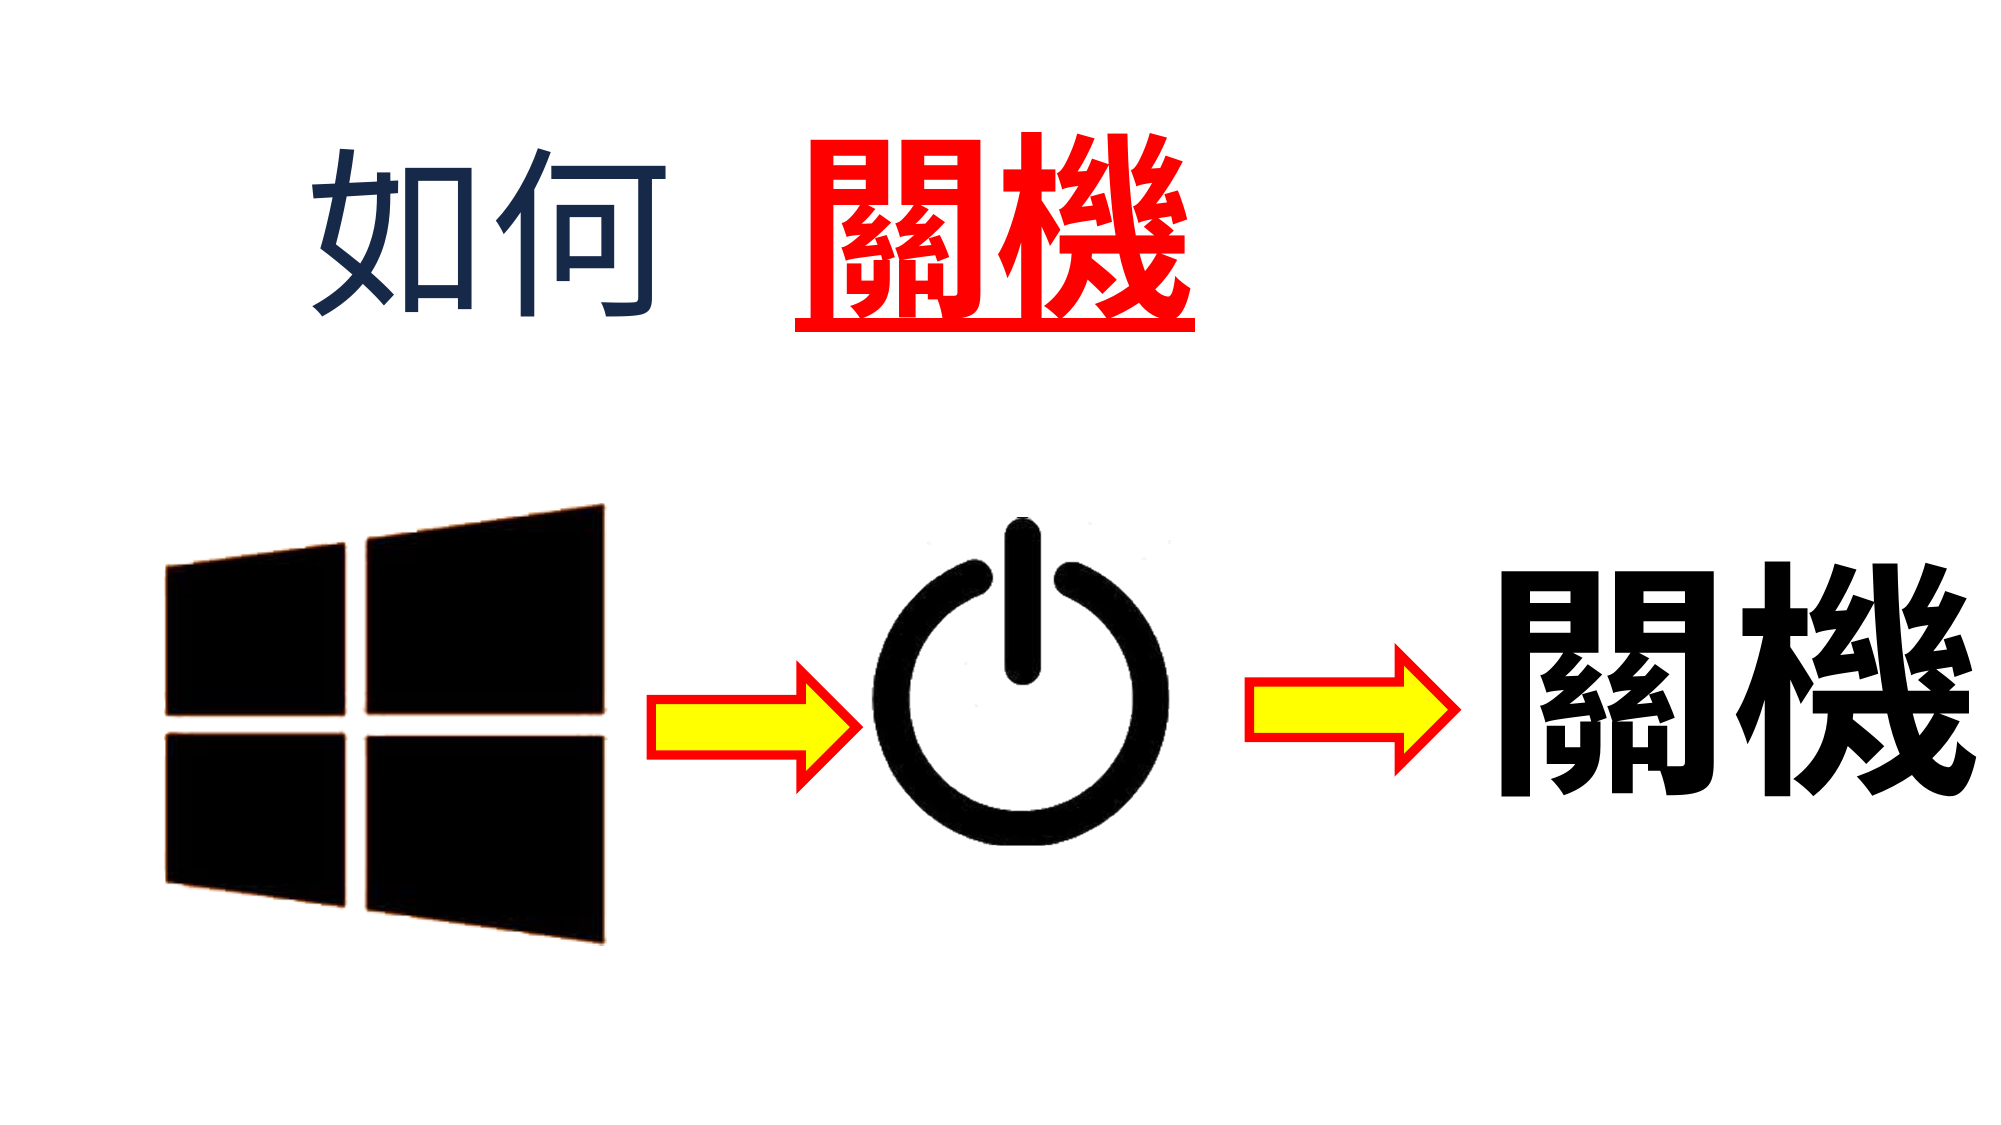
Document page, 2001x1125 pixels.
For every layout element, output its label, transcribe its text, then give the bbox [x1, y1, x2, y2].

text_box 如何 關機 [291, 95, 1211, 351]
text_box 關機 [1467, 517, 1997, 833]
text_box [1248, 651, 1457, 768]
text_box [650, 669, 859, 786]
picture [860, 517, 1188, 846]
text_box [164, 502, 609, 946]
